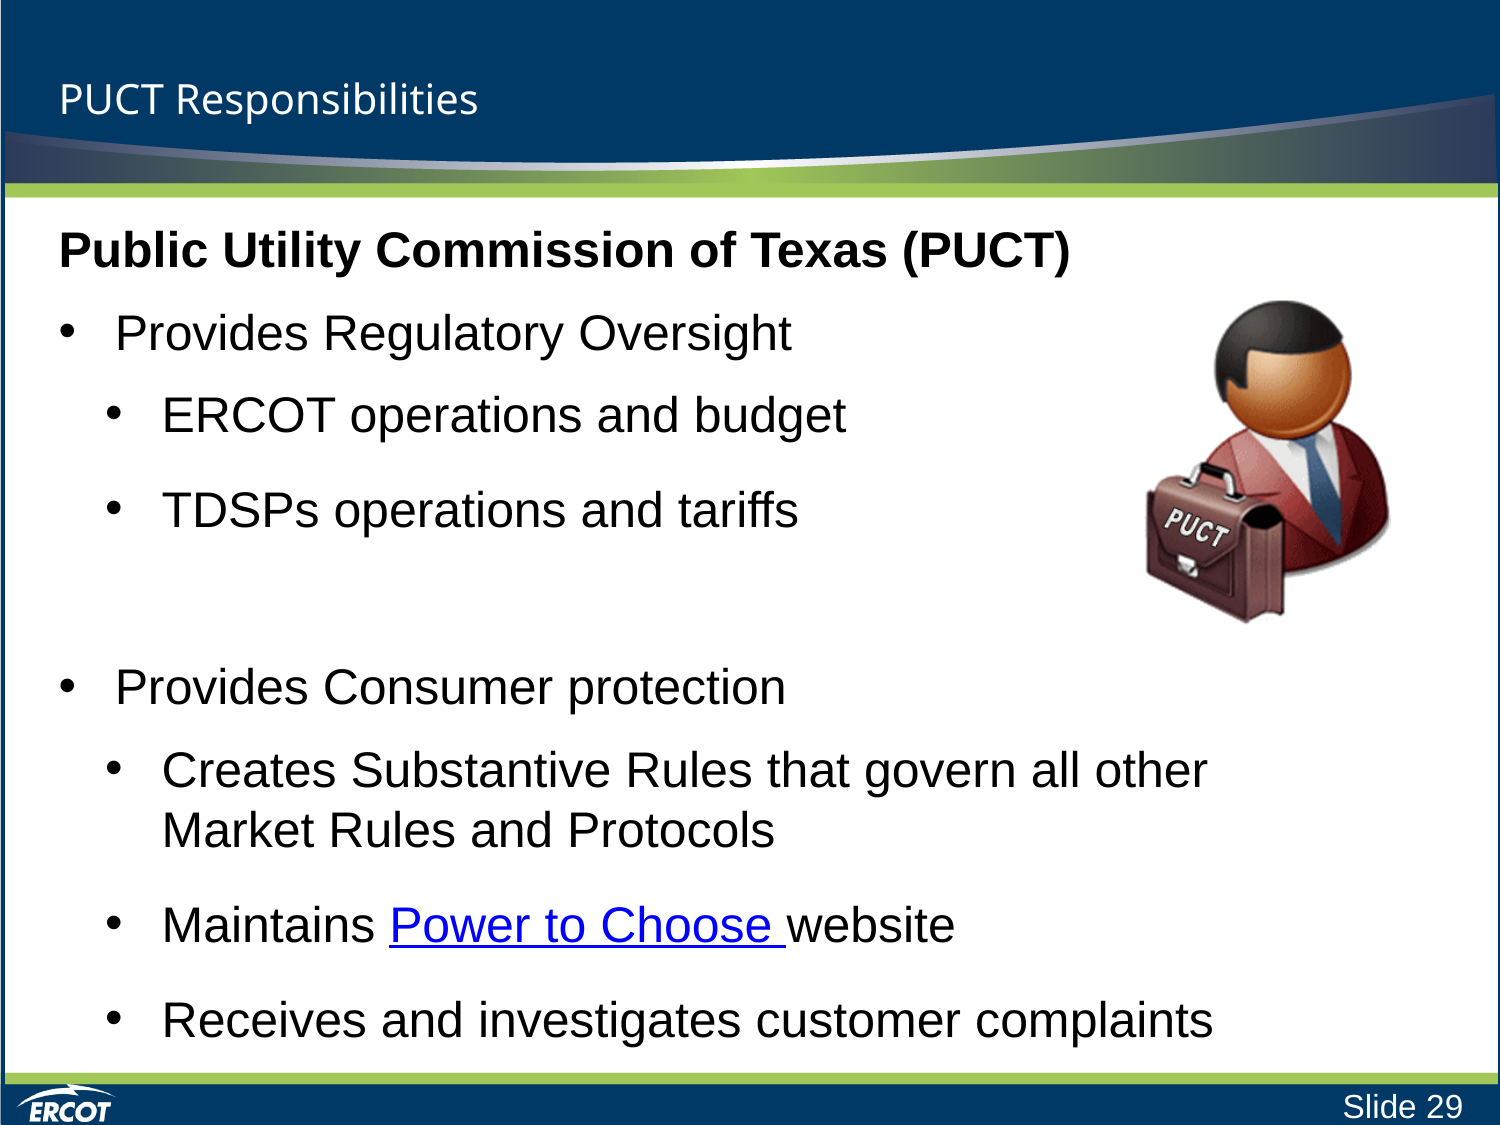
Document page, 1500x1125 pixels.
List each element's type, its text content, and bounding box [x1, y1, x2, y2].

title PUCT Responsibilities [43, 52, 1463, 143]
picture [0, 0, 1500, 1125]
list Public Utility Commission of Texas (PUCT) Provides Regulatory Oversight ERCOT operations and budget TDSPs operations and tariffs Provides Consumer protection Creates Substantive Rules that govern all other Market Rules and Protocols Maintains Power to Choose website Receives and investigates customer complaints [43, 209, 1469, 991]
